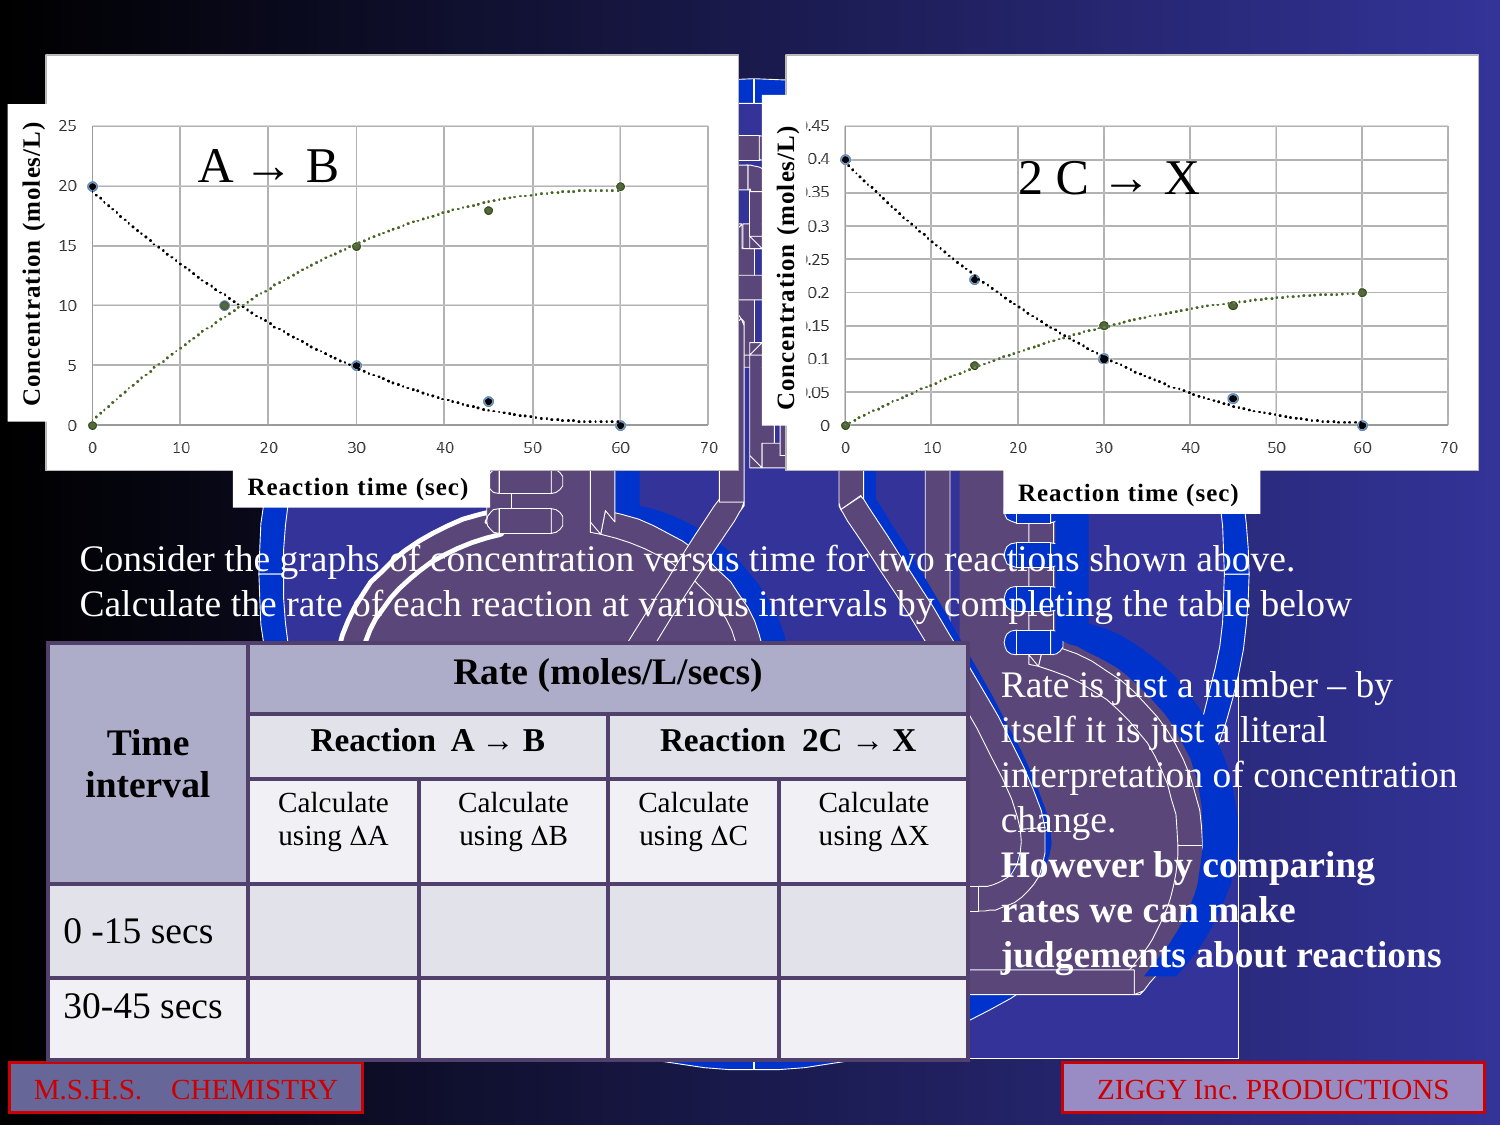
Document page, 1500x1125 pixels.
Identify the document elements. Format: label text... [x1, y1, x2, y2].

table_cell [781, 886, 966, 976]
table_cell [421, 886, 606, 976]
table_cell [250, 886, 417, 976]
table_cell Calculate using X [781, 781, 966, 882]
footer ZIGGY Inc. PRODUCTIONS [1061, 1061, 1486, 1114]
table_cell 0 -15 secs [50, 886, 246, 976]
table_cell Calculate using B [421, 781, 606, 882]
table_cell 30-45 secs [50, 980, 246, 1058]
text_box Consider the graphs of concentration versus time for two reactions shown above. Calculate the rate of each reaction at various intervals by completing the table below [64, 526, 1412, 632]
table_header Time interval [50, 645, 246, 882]
table_cell Calculate using C [610, 781, 777, 882]
text_box Rate is just a number – by itself it is just a literal interpretation of concentration change. However by comparing rates we can make judgements about reactions [986, 652, 1479, 983]
table_cell Calculate using A [250, 781, 417, 882]
table_header Rate (moles/L/secs) [250, 645, 966, 712]
table_cell Reaction A → B [250, 716, 606, 777]
table_cell [610, 886, 777, 976]
table_cell [250, 980, 417, 1058]
table_cell [421, 980, 606, 1058]
table_cell [610, 980, 777, 1058]
slide_number M.S.H.S. CHEMISTRY [8, 1061, 364, 1114]
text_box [7, 54, 1479, 517]
table_cell Reaction 2C → X [610, 716, 966, 777]
table_cell [781, 980, 966, 1058]
